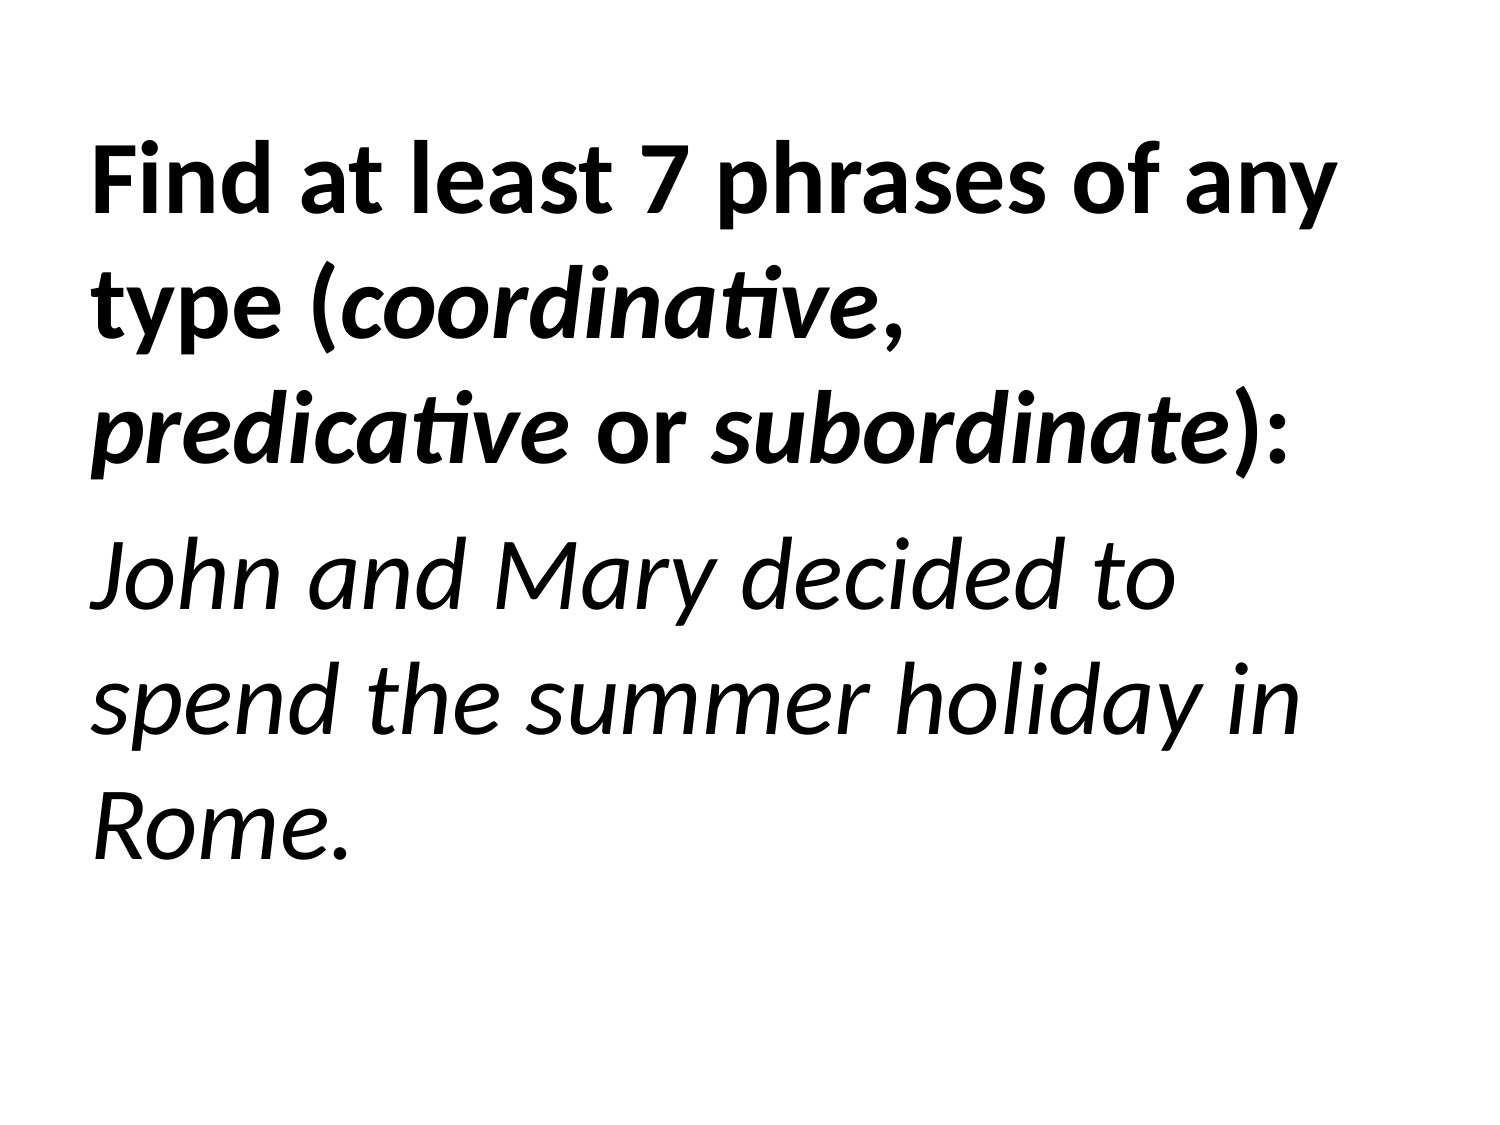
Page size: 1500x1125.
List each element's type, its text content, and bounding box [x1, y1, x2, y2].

list Find at least 7 phrases of any type (coordinative, predicative or subordinate): John and Mary decided to spend the summer holiday in Rome. [75, 101, 1425, 1005]
